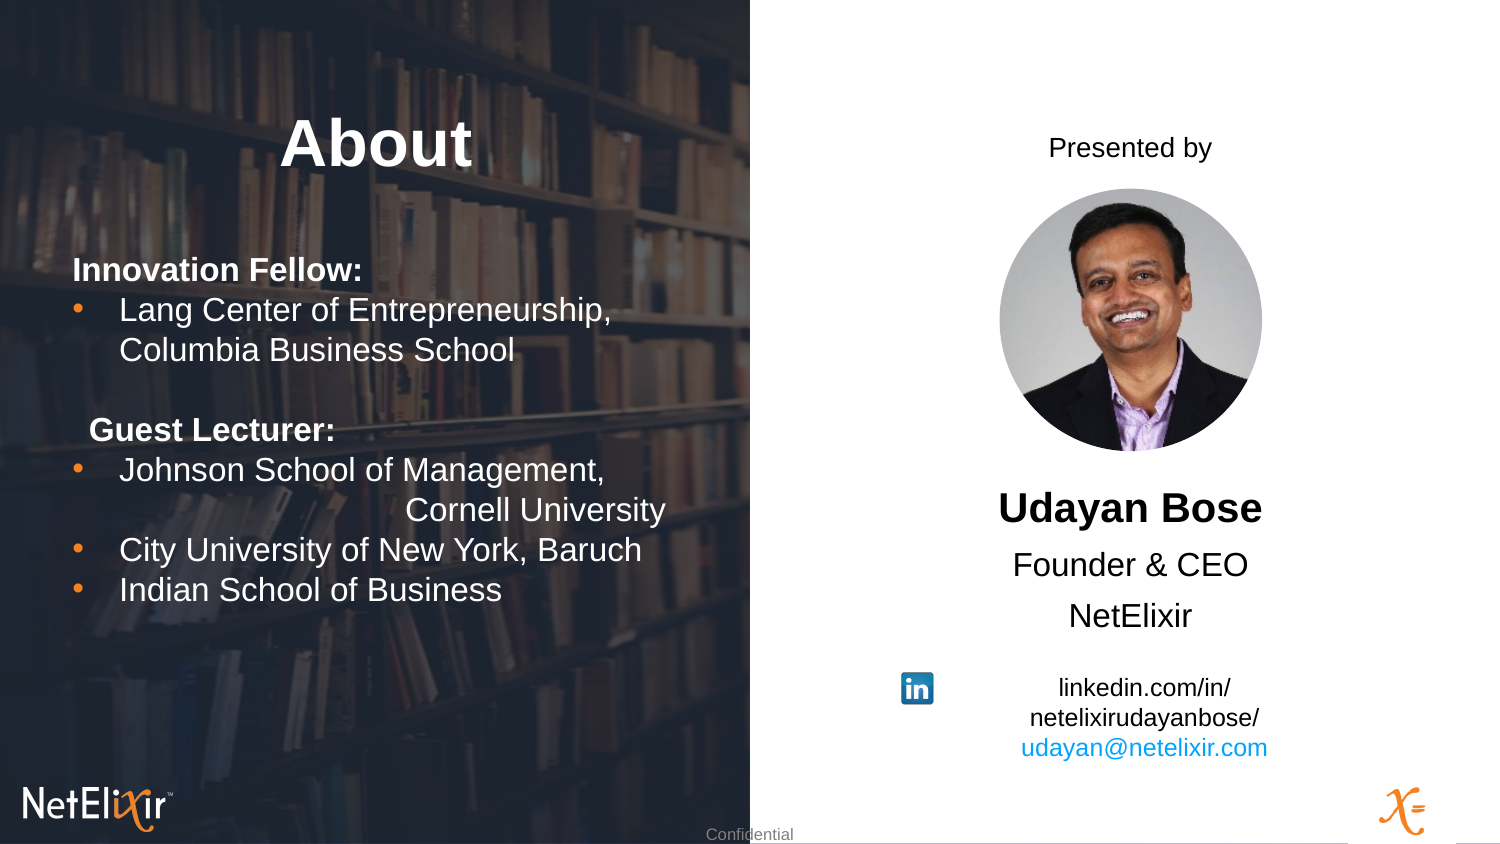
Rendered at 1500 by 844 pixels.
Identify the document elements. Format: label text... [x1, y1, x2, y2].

text_box Innovation Fellow: Lang Center of Entrepreneurship, Columbia Business School Guest Lecturer: Johnson School of Management, Cornell University City University of New York, Baruch Indian School of Business [57, 210, 699, 739]
list Presented by [834, 126, 1428, 172]
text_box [900, 664, 1361, 740]
picture [1348, 757, 1456, 844]
picture [22, 783, 173, 835]
text_box Udayan Bose Founder & CEO NetElixir [834, 479, 1428, 647]
title About [57, 101, 696, 210]
picture [999, 188, 1263, 452]
